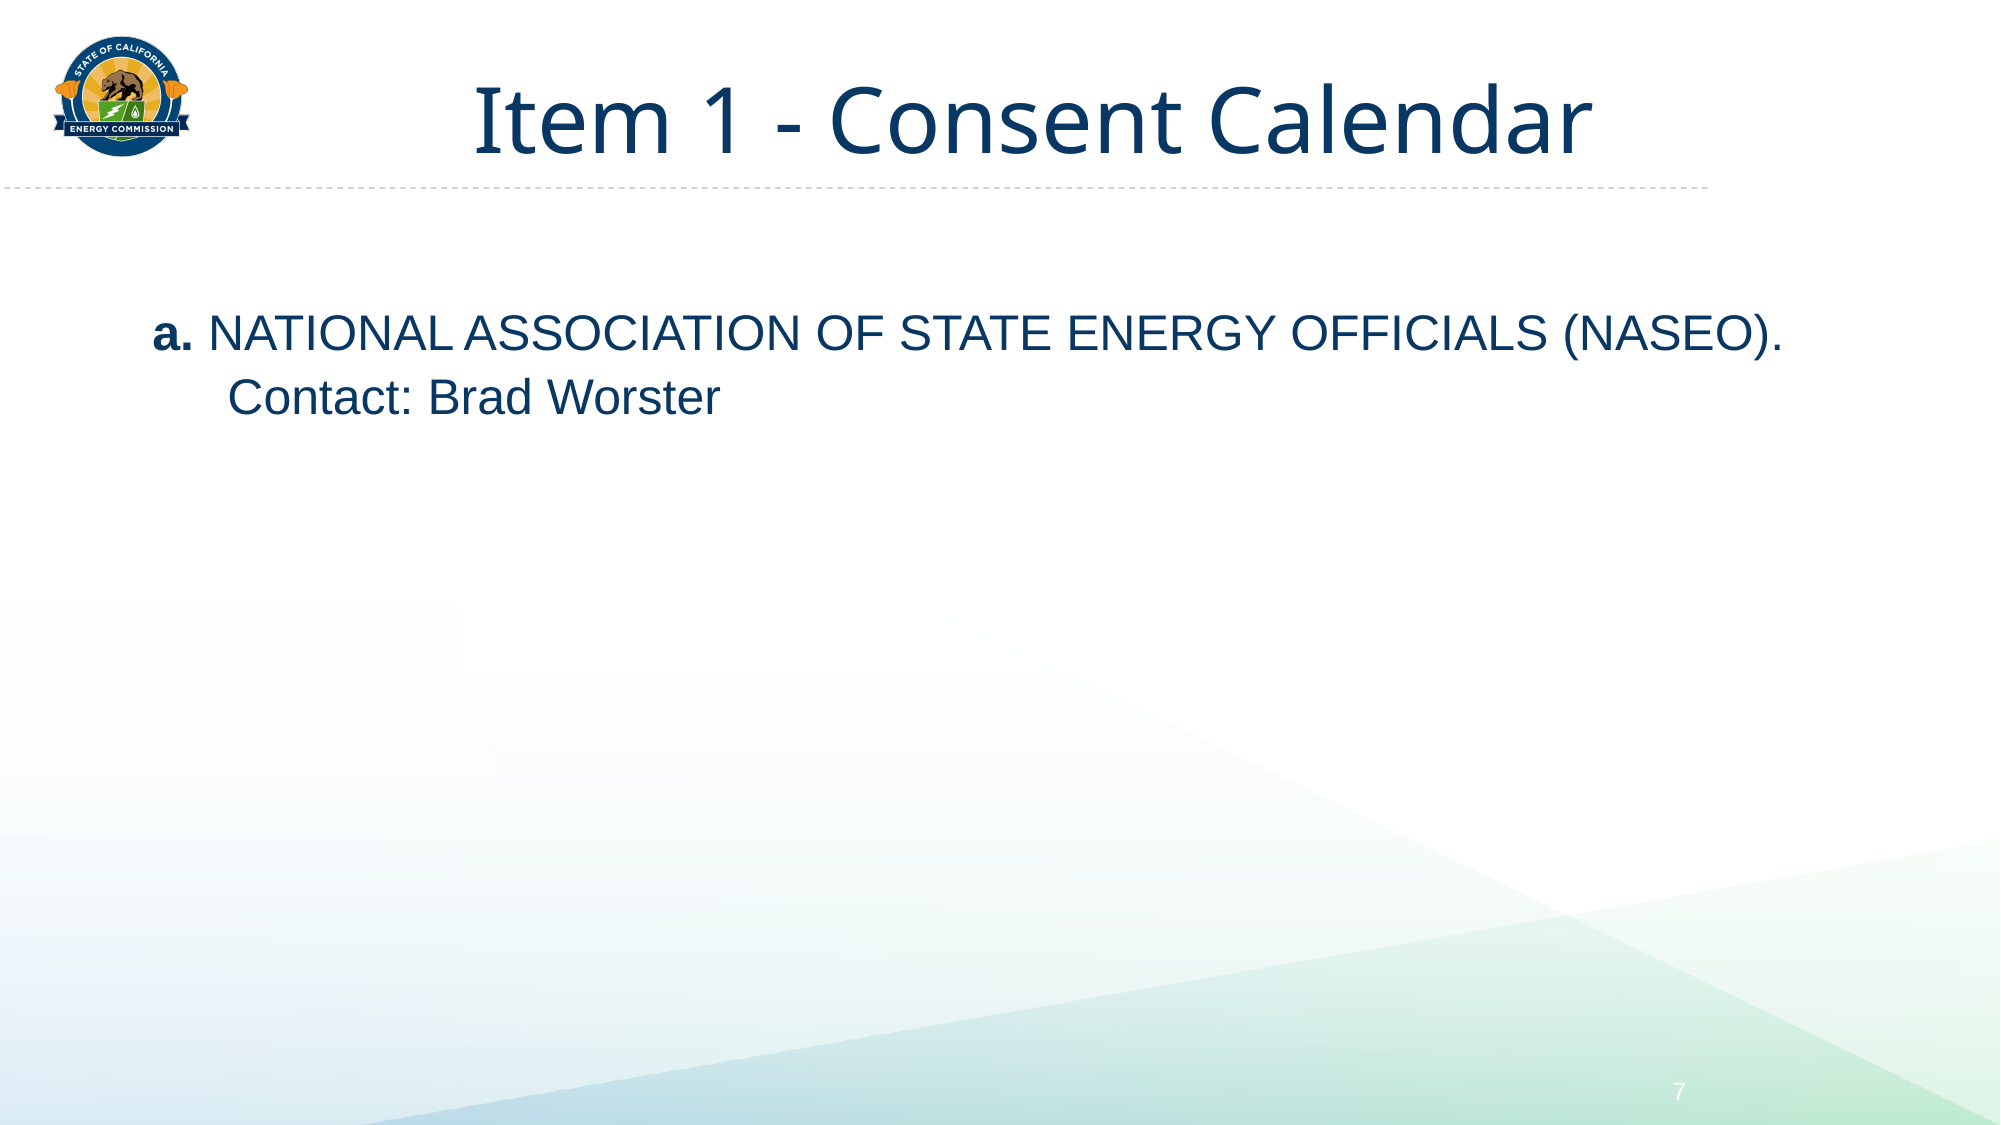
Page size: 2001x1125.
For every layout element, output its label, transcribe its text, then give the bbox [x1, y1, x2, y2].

picture [0, 0, 2001, 1125]
title Item 1 - Consent Calendar [229, 38, 1863, 210]
list a. NATIONAL ASSOCIATION OF STATE ENERGY OFFICIALS (NASEO). Contact: Brad Worster [137, 299, 1913, 1014]
slide_number 7 [1412, 1060, 1702, 1121]
